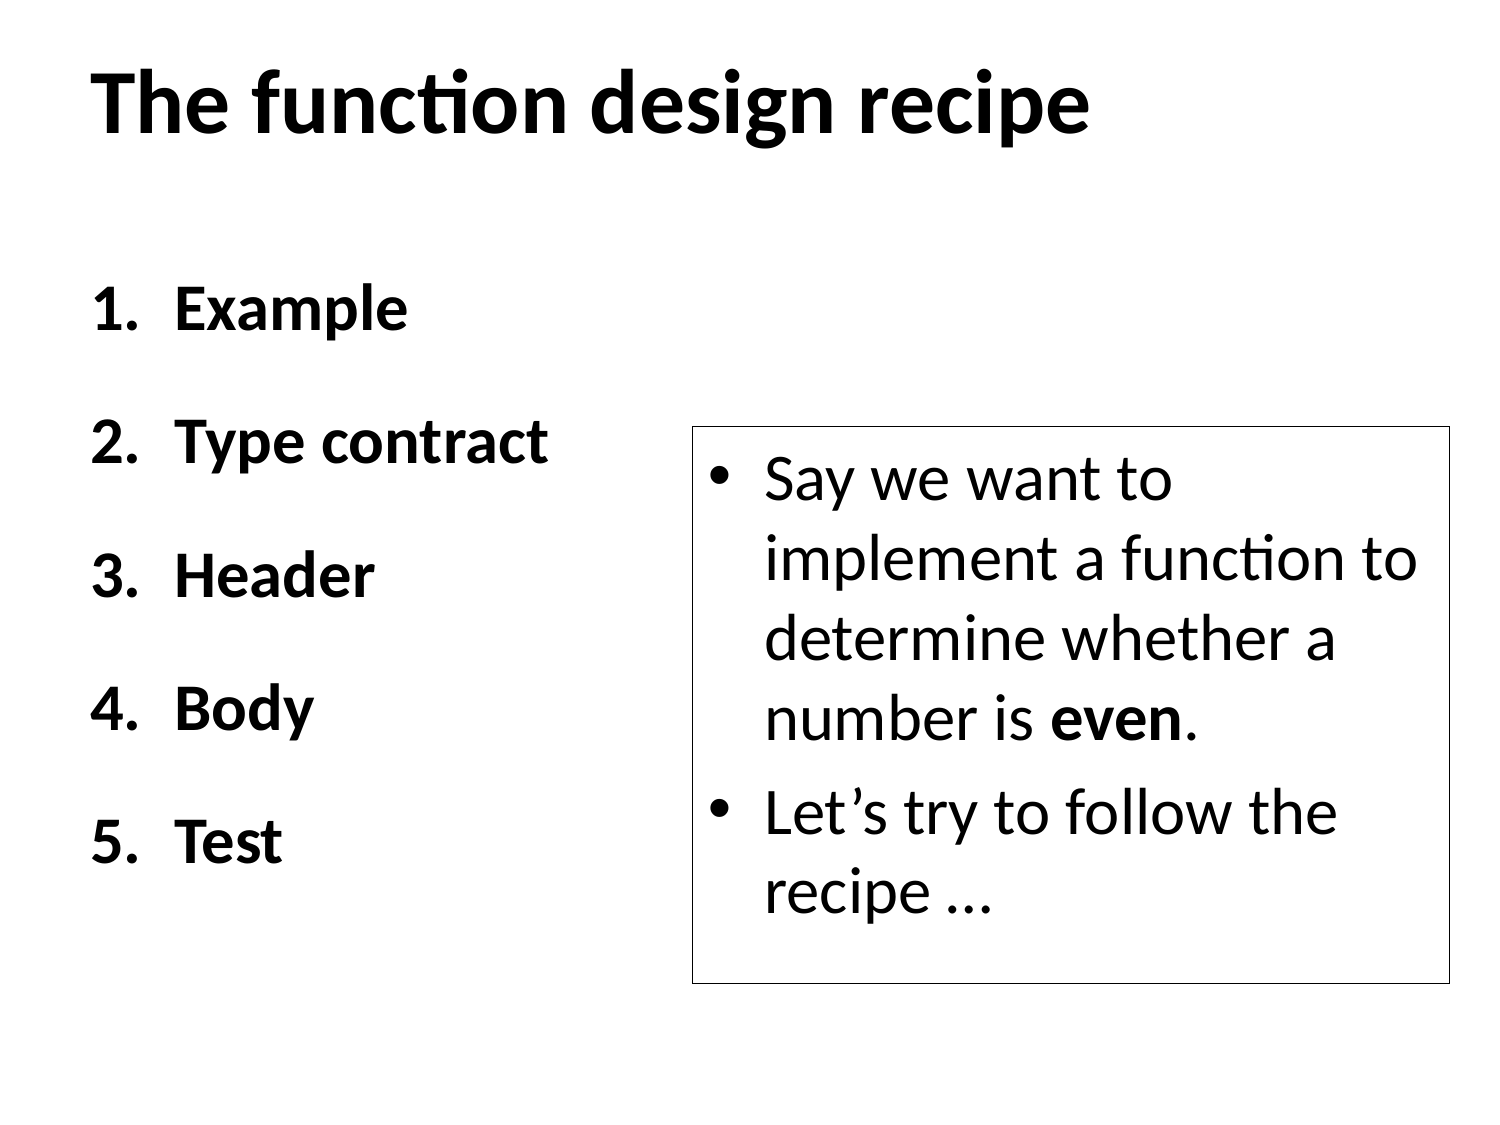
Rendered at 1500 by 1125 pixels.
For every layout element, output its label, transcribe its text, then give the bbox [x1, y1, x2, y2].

list Example Type contract Header Body Test [75, 216, 1425, 959]
text_box Say we want to implement a function to determine whether a number is even. Let’s try to follow the recipe … [692, 426, 1450, 984]
title The function design recipe [75, 3, 1425, 191]
